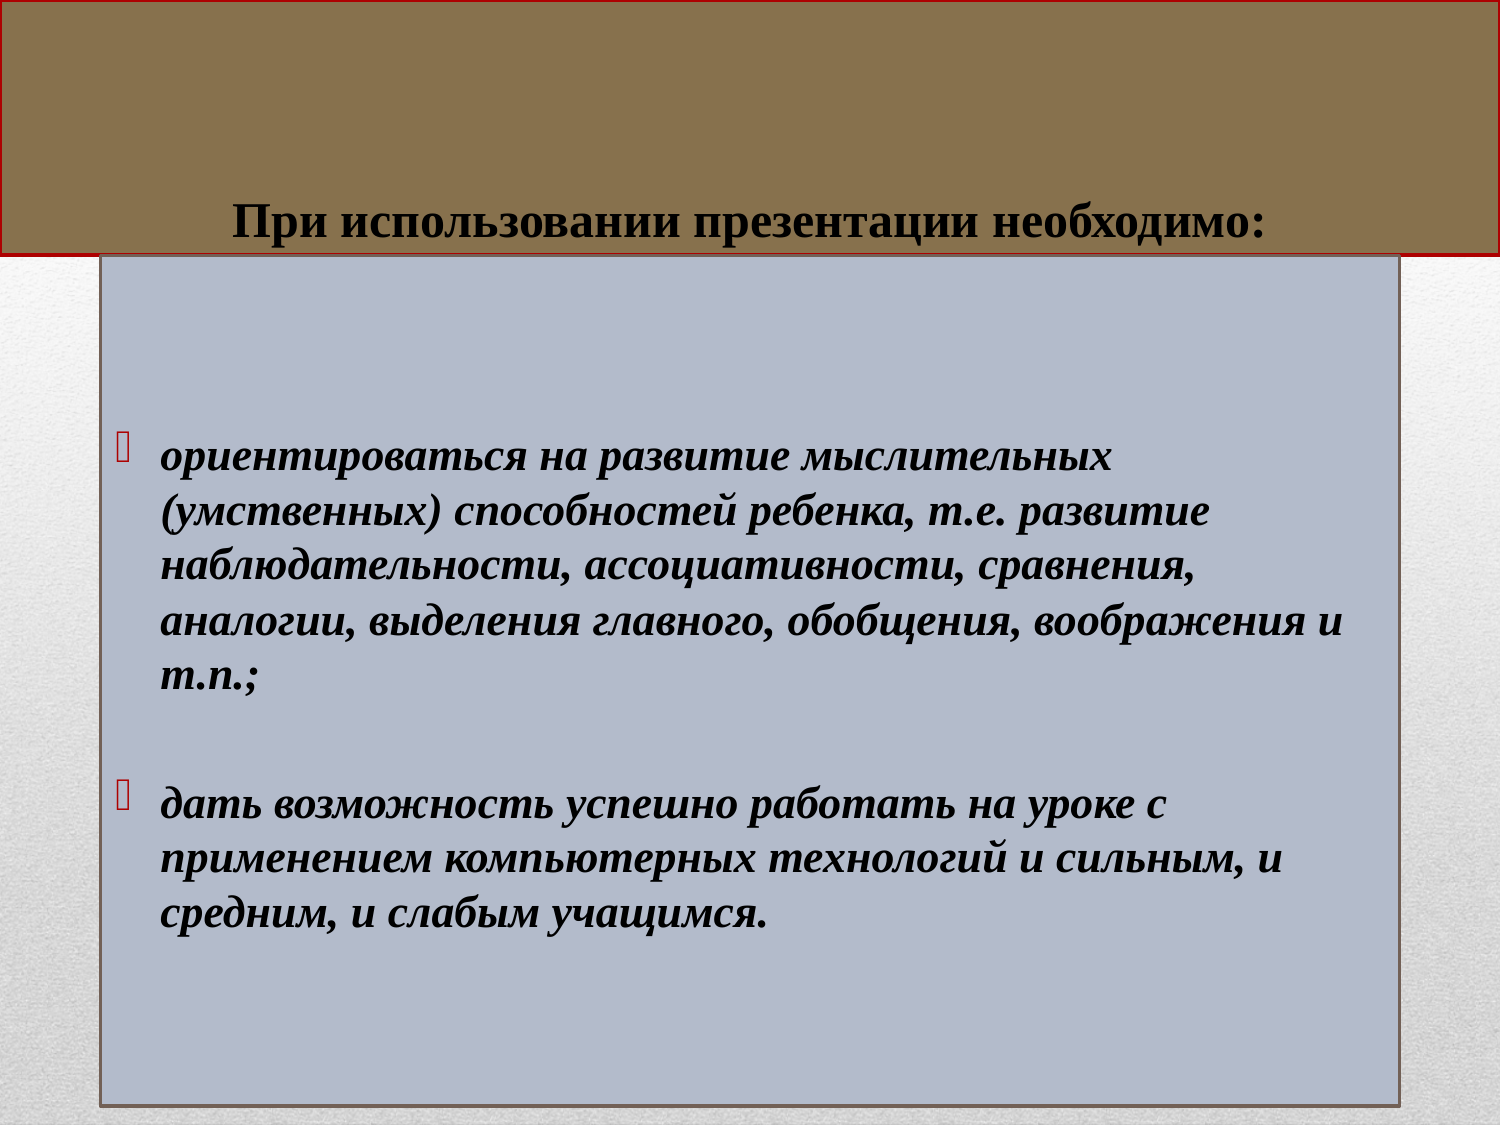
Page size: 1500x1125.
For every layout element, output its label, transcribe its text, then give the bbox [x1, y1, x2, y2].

title При использовании презентации необходимо: [0, 0, 1500, 257]
list ориентироваться на развитие мыслительных (умственных) способностей ребенка, т.е. развитие наблюдательности, ассоциативности, сравнения, аналогии, выделения главного, обобщения, воображения и т.п.; дать возможность успешно работать на уроке с применением компьютерных технологий и сильным, и средним, и слабым учащимся. [99, 254, 1401, 1108]
